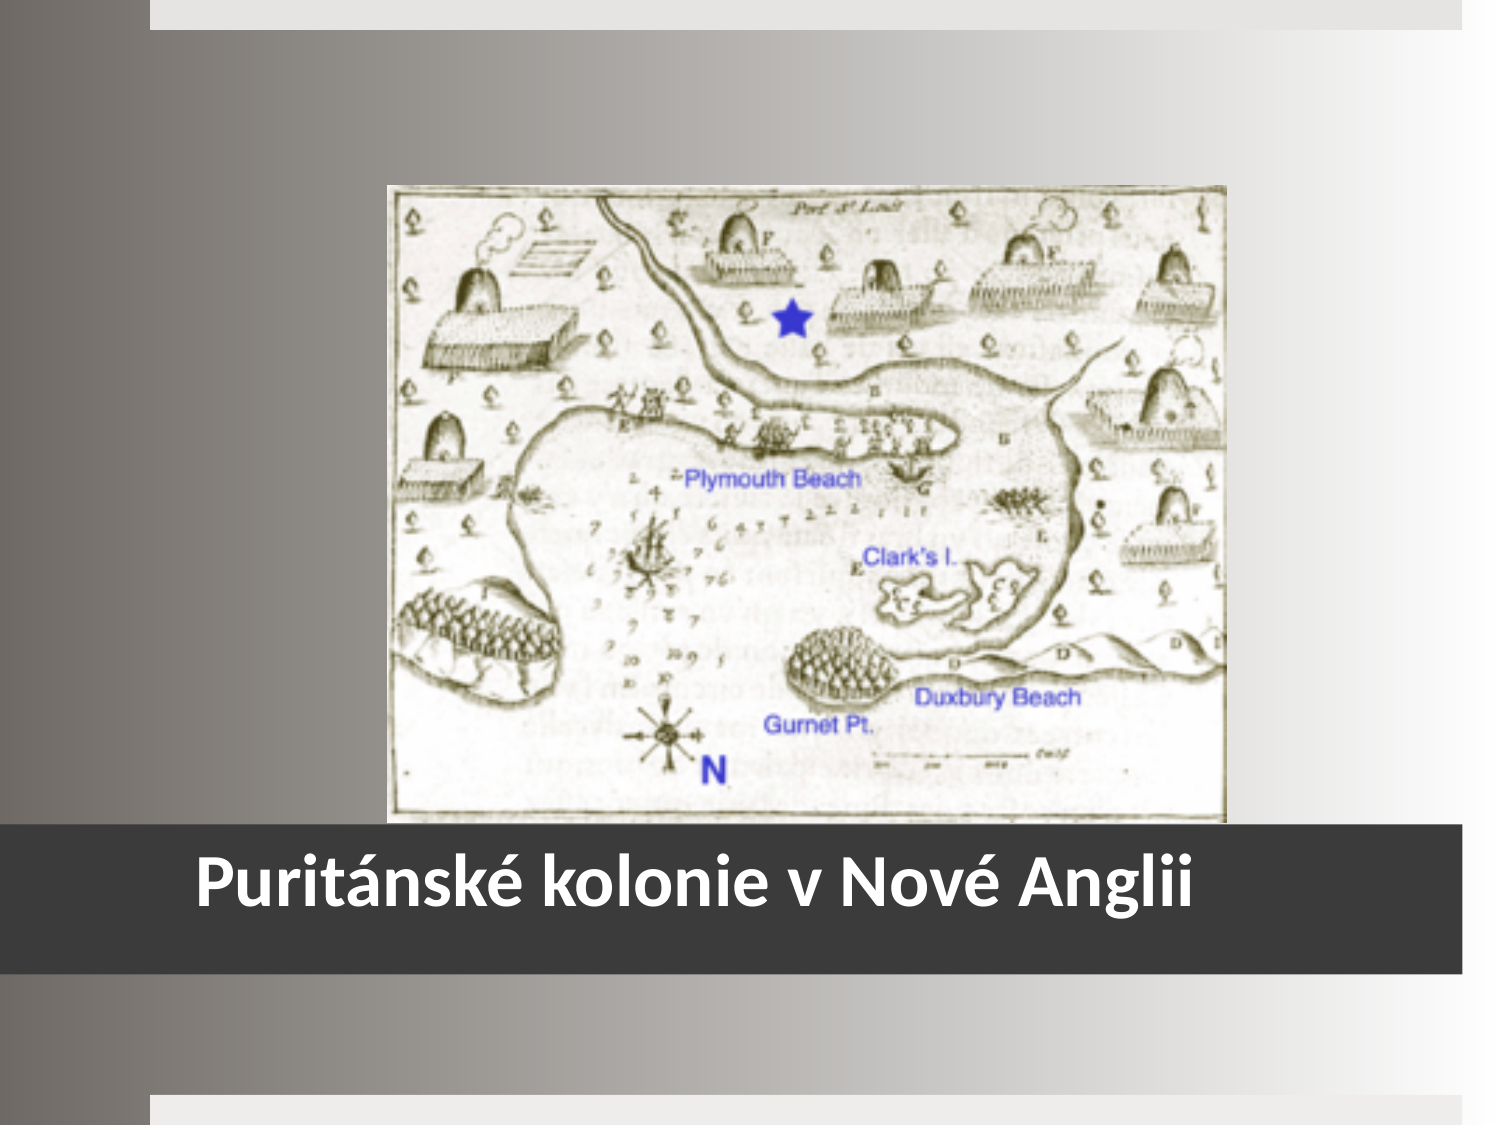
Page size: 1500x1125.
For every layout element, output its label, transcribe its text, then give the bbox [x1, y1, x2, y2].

title Puritánské kolonie v Nové Anglii [0, 824, 1463, 975]
picture [151, 184, 1463, 824]
